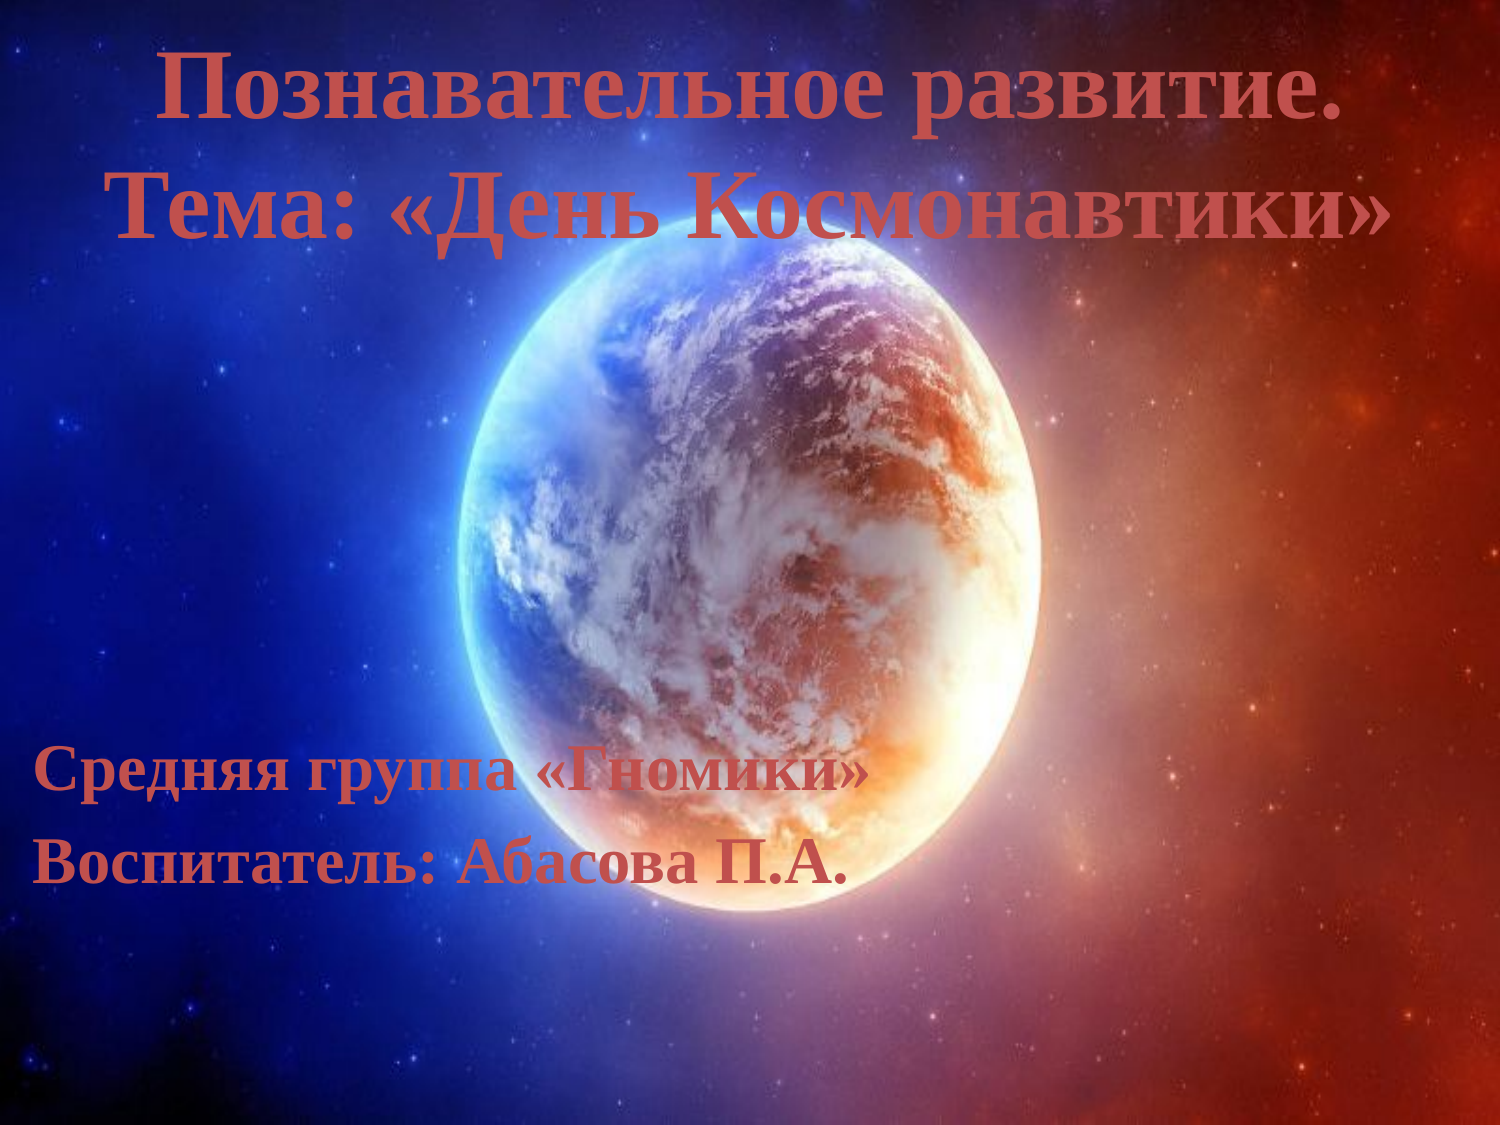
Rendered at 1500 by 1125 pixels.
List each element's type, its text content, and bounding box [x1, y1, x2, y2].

picture [0, 0, 1500, 1125]
title Познавательное развитие. Тема: «День Космонавтики» [74, 44, 1426, 233]
list Средняя группа «Гномики» Воспитатель: Абасова П.А. [17, 715, 1495, 1006]
